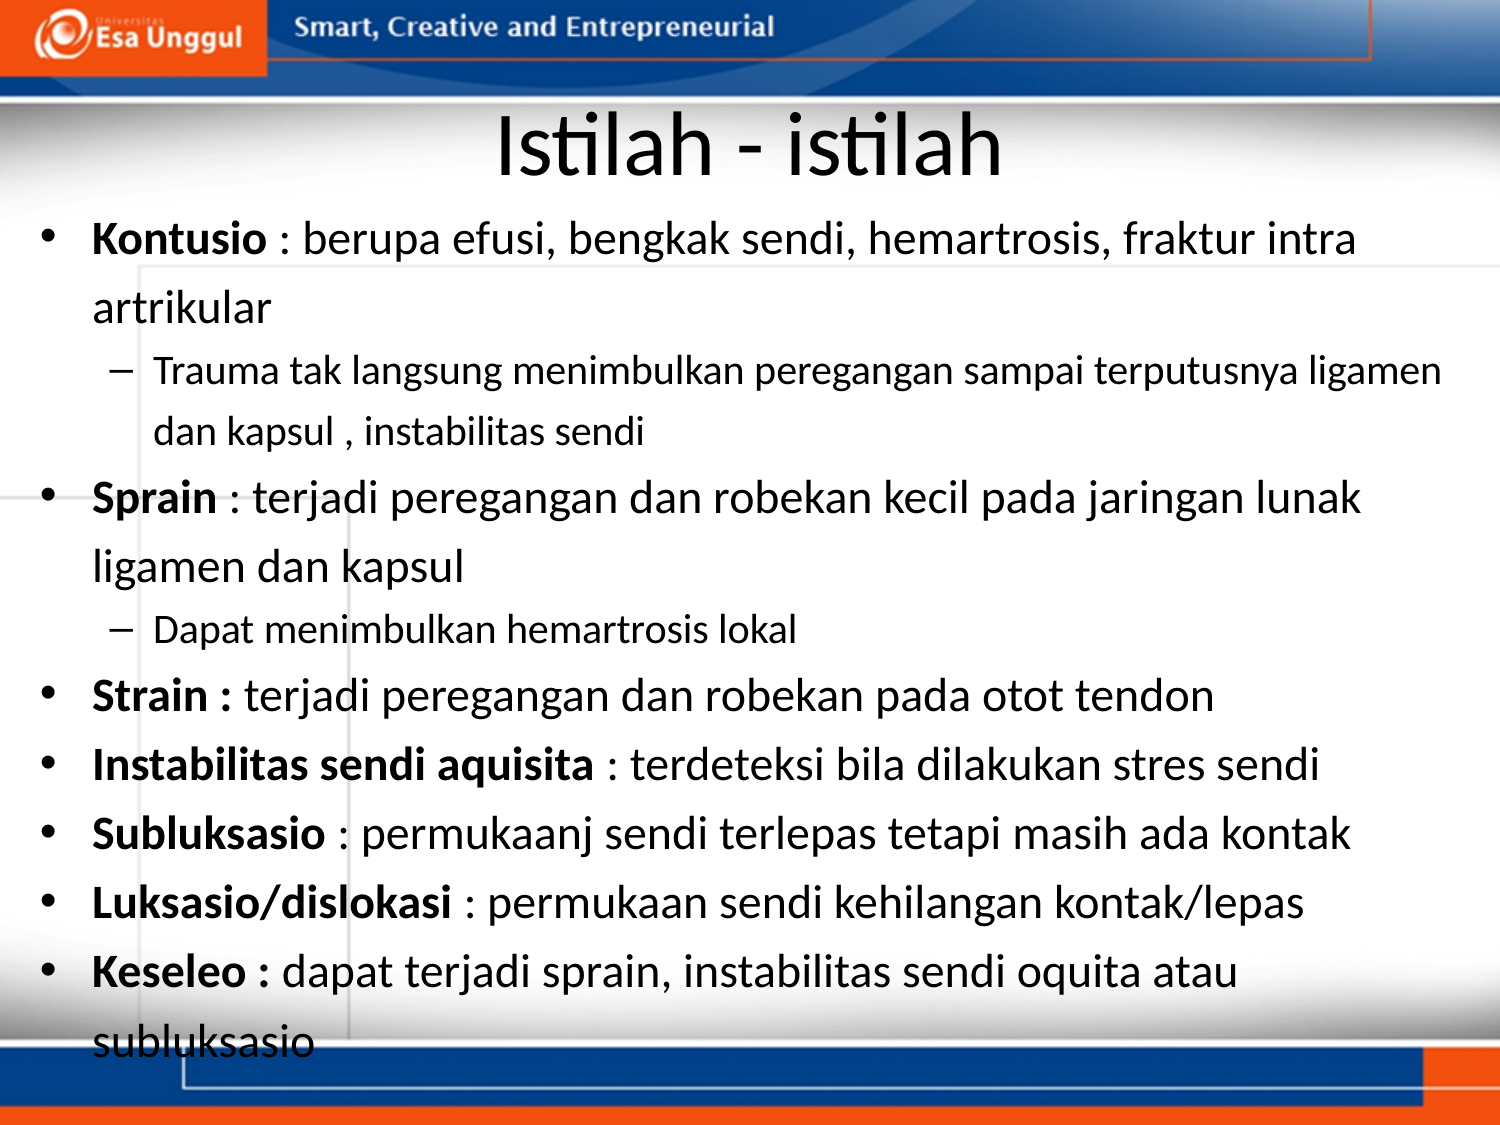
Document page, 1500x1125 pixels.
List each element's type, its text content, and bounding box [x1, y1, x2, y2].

picture [0, 0, 1500, 1125]
title Istilah - istilah [75, 45, 1425, 187]
list Kontusio : berupa efusi, bengkak sendi, hemartrosis, fraktur intra artrikular Trauma tak langsung menimbulkan peregangan sampai terputusnya ligamen dan kapsul , instabilitas sendi Sprain : terjadi peregangan dan robekan kecil pada jaringan lunak ligamen dan kapsul Dapat menimbulkan hemartrosis lokal Strain : terjadi peregangan dan robekan pada otot tendon Instabilitas sendi aquisita : terdeteksi bila dilakukan stres sendi Subluksasio : permukaanj sendi terlepas tetapi masih ada kontak Luksasio/dislokasi : permukaan sendi kehilangan kontak/lepas Keseleo : dapat terjadi sprain, instabilitas sendi oquita atau subluksasio [24, 187, 1475, 1088]
